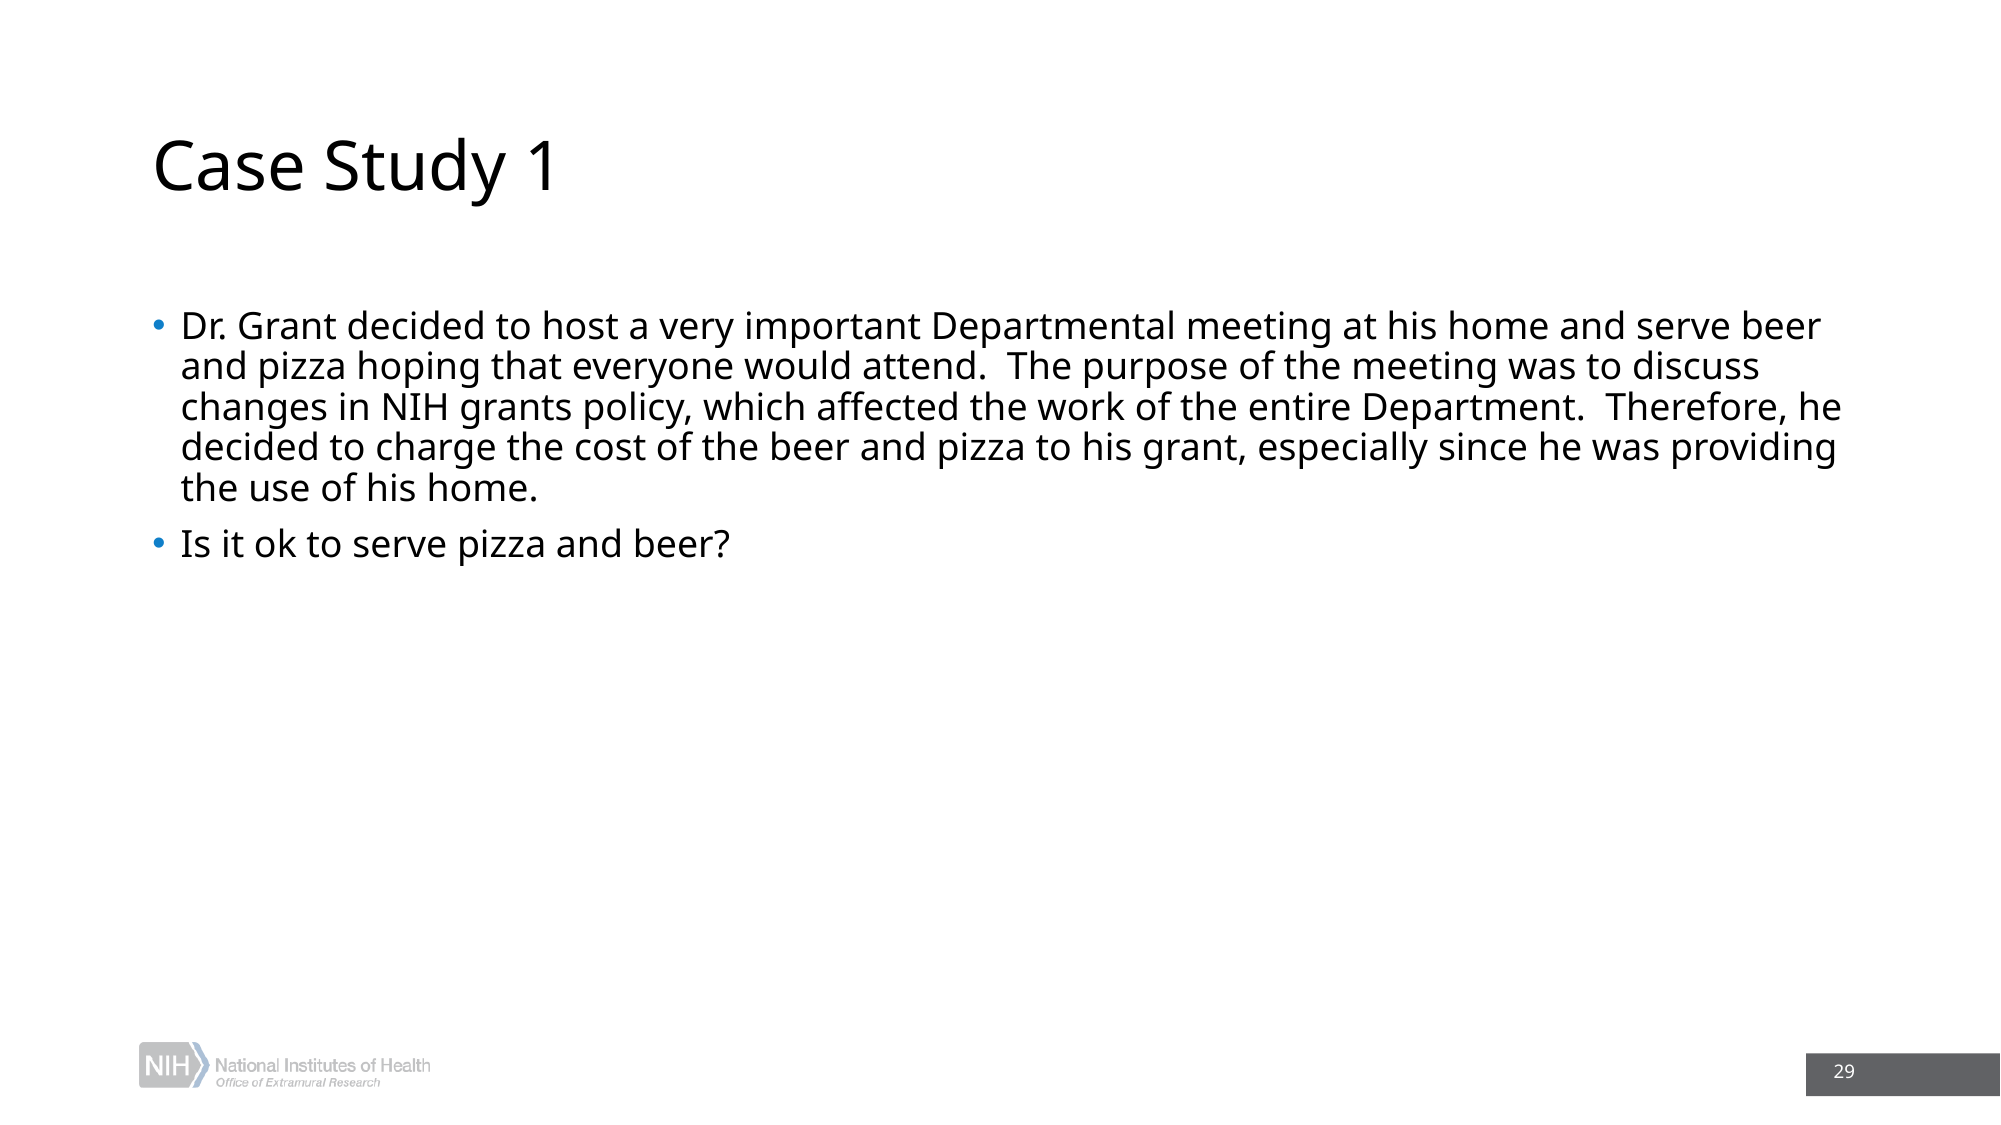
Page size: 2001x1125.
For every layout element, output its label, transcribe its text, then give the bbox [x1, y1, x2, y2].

picture [139, 1042, 430, 1088]
list Dr. Grant decided to host a very important Departmental meeting at his home and serve beer and pizza hoping that everyone would attend. The purpose of the meeting was to discuss changes in NIH grants policy, which affected the work of the entire Department. Therefore, he decided to charge the cost of the beer and pizza to his grant, especially since he was providing the use of his home. Is it ok to serve pizza and beer? [137, 299, 1863, 1014]
title Case Study 1 [137, 59, 1863, 278]
slide_number 29 [1419, 1042, 1870, 1103]
